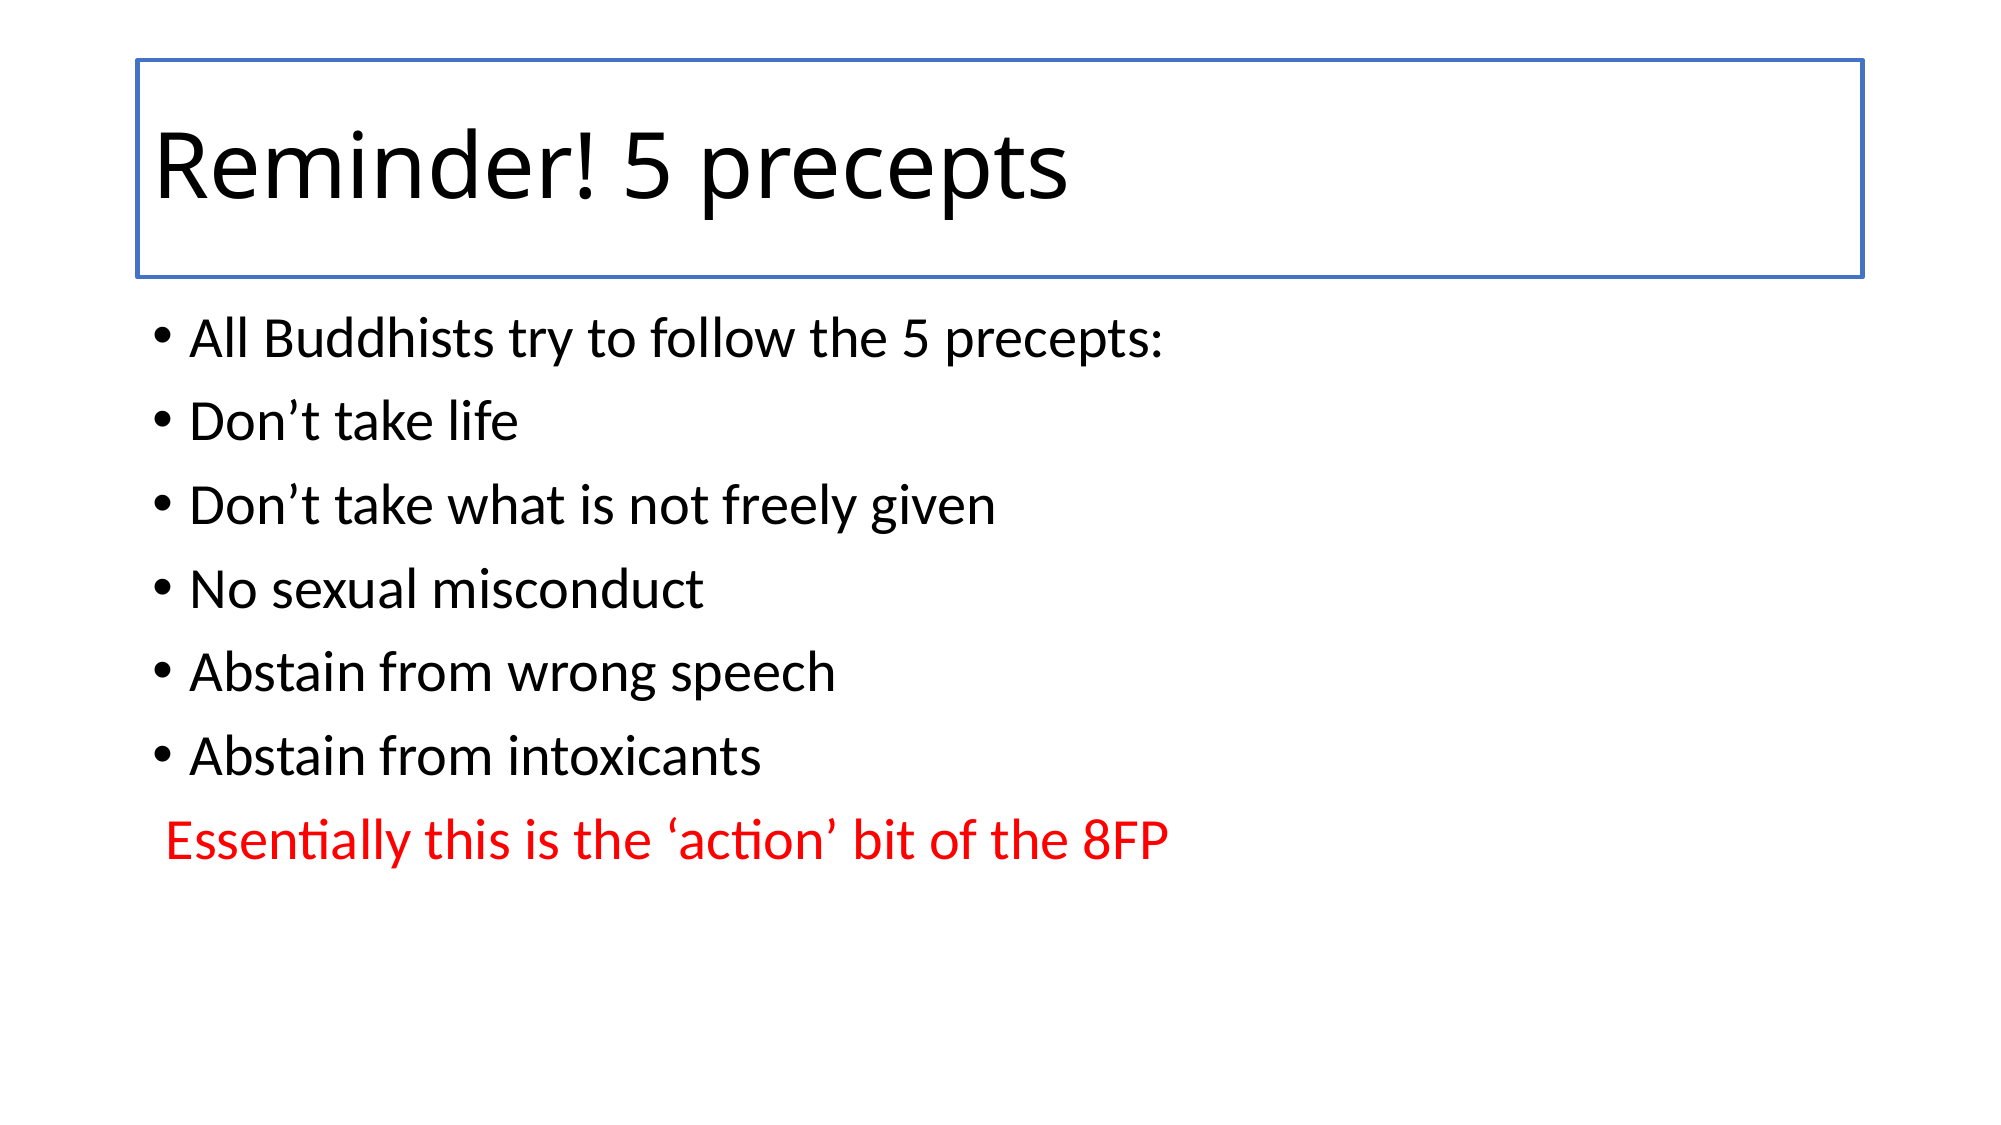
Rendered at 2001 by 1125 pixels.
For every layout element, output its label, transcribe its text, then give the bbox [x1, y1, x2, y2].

list All Buddhists try to follow the 5 precepts: Don’t take life Don’t take what is not freely given No sexual misconduct Abstain from wrong speech Abstain from intoxicants Essentially this is the ‘action’ bit of the 8FP [137, 299, 1863, 1014]
title Reminder! 5 precepts [137, 59, 1863, 278]
